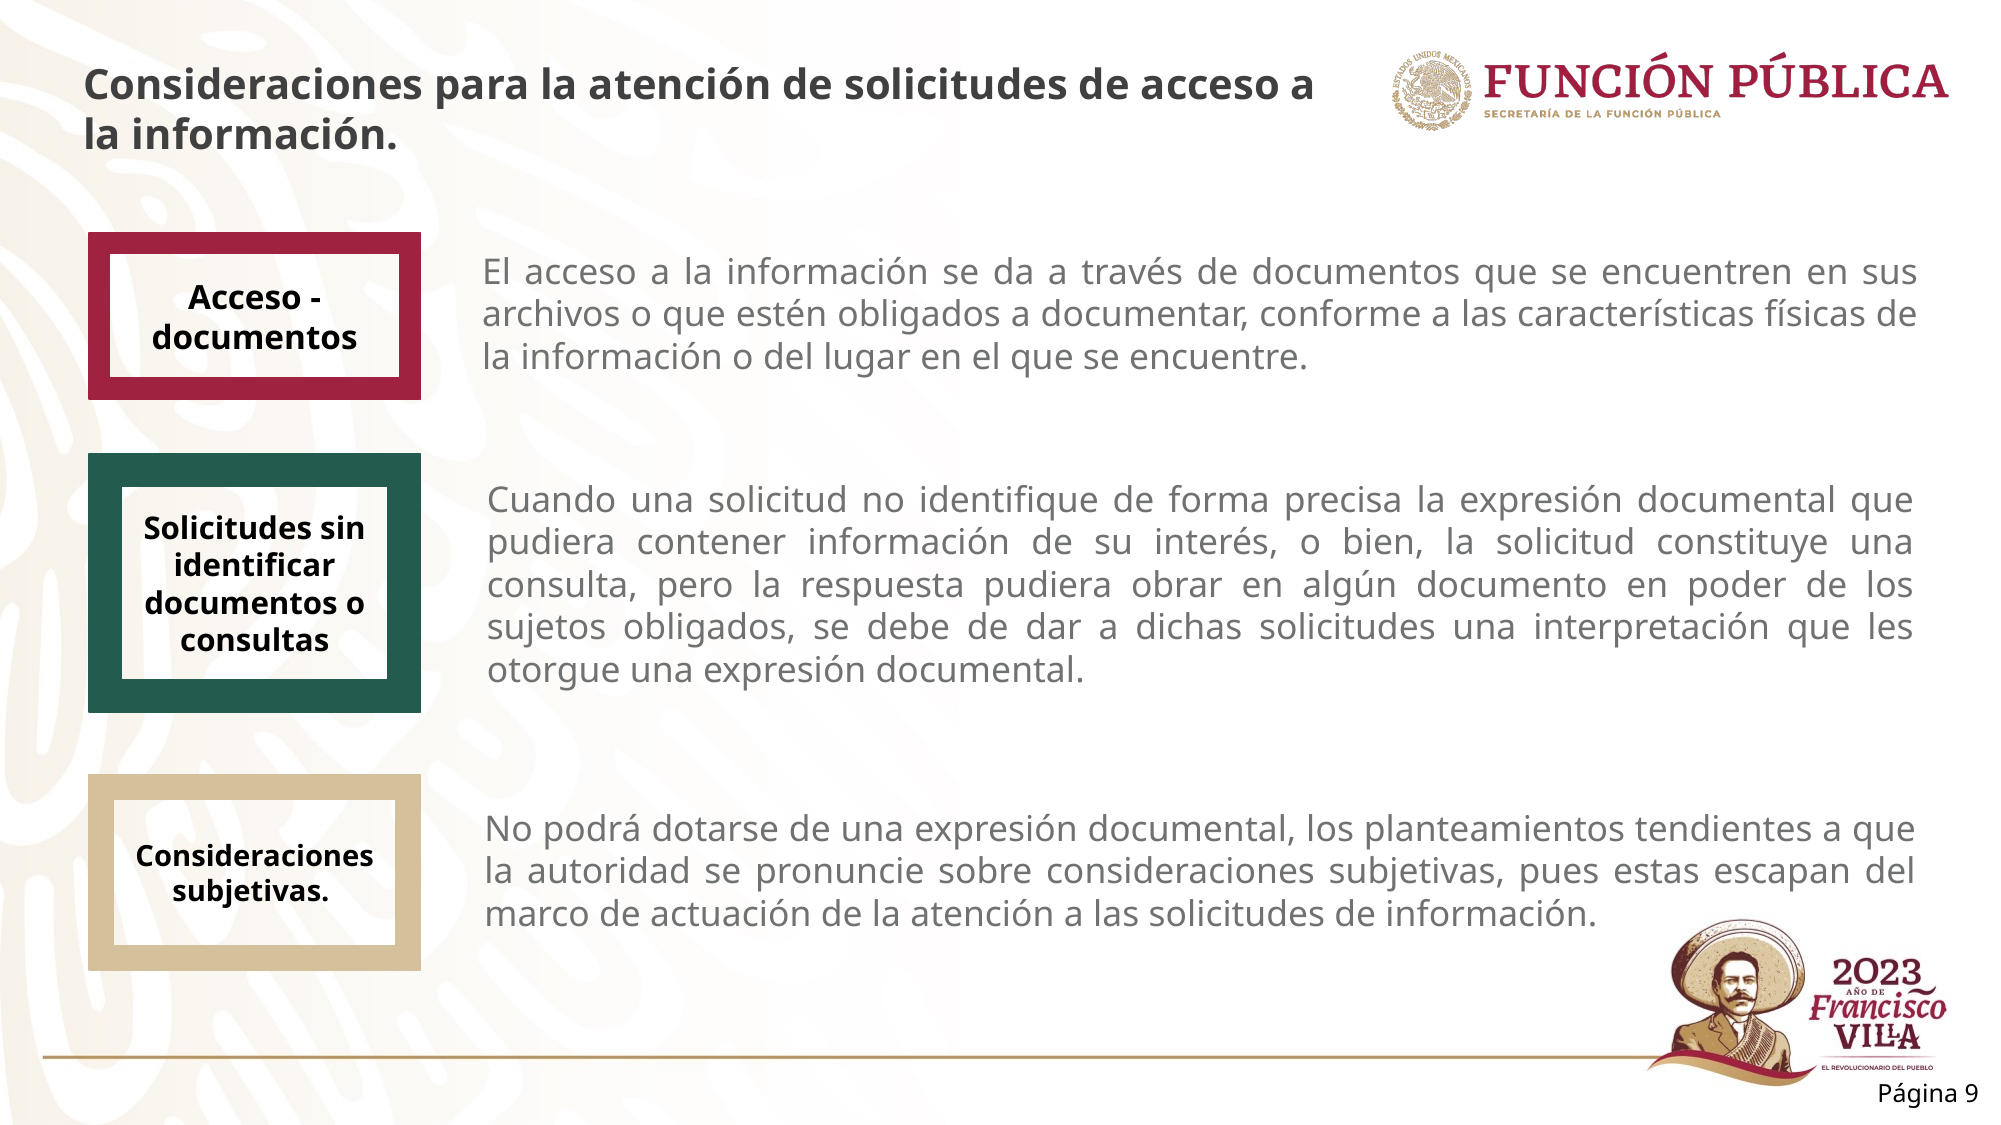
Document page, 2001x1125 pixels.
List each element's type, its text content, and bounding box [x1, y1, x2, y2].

picture [0, 0, 2001, 1125]
text_box Cuando una solicitud no identifique de forma precisa la expresión documental que pudiera contener información de su interés, o bien, la solicitud constituye una consulta, pero la respuesta pudiera obrar en algún documento en poder de los sujetos obligados, se debe de dar a dichas solicitudes una interpretación que les otorgue una expresión documental. [461, 476, 1941, 690]
text_box No podrá dotarse de una expresión documental, los planteamientos tendientes a que la autoridad se pronuncie sobre consideraciones subjetivas, pues estas escapan del marco de actuación de la atención a las solicitudes de información. [461, 786, 1941, 953]
text_box Acceso - documentos [89, 233, 421, 399]
text_box Página 9 [1856, 1061, 2000, 1123]
text_box Consideraciones para la atención de solicitudes de acceso a la información. [61, 38, 1361, 178]
text_box Solicitudes sin identificar documentos o consultas [89, 453, 421, 713]
text_box El acceso a la información se da a través de documentos que se encuentren en sus archivos o que estén obligados a documentar, conforme a las características físicas de la información o del lugar en el que se encuentre. [461, 253, 1941, 372]
text_box Consideraciones subjetivas. [89, 775, 421, 970]
